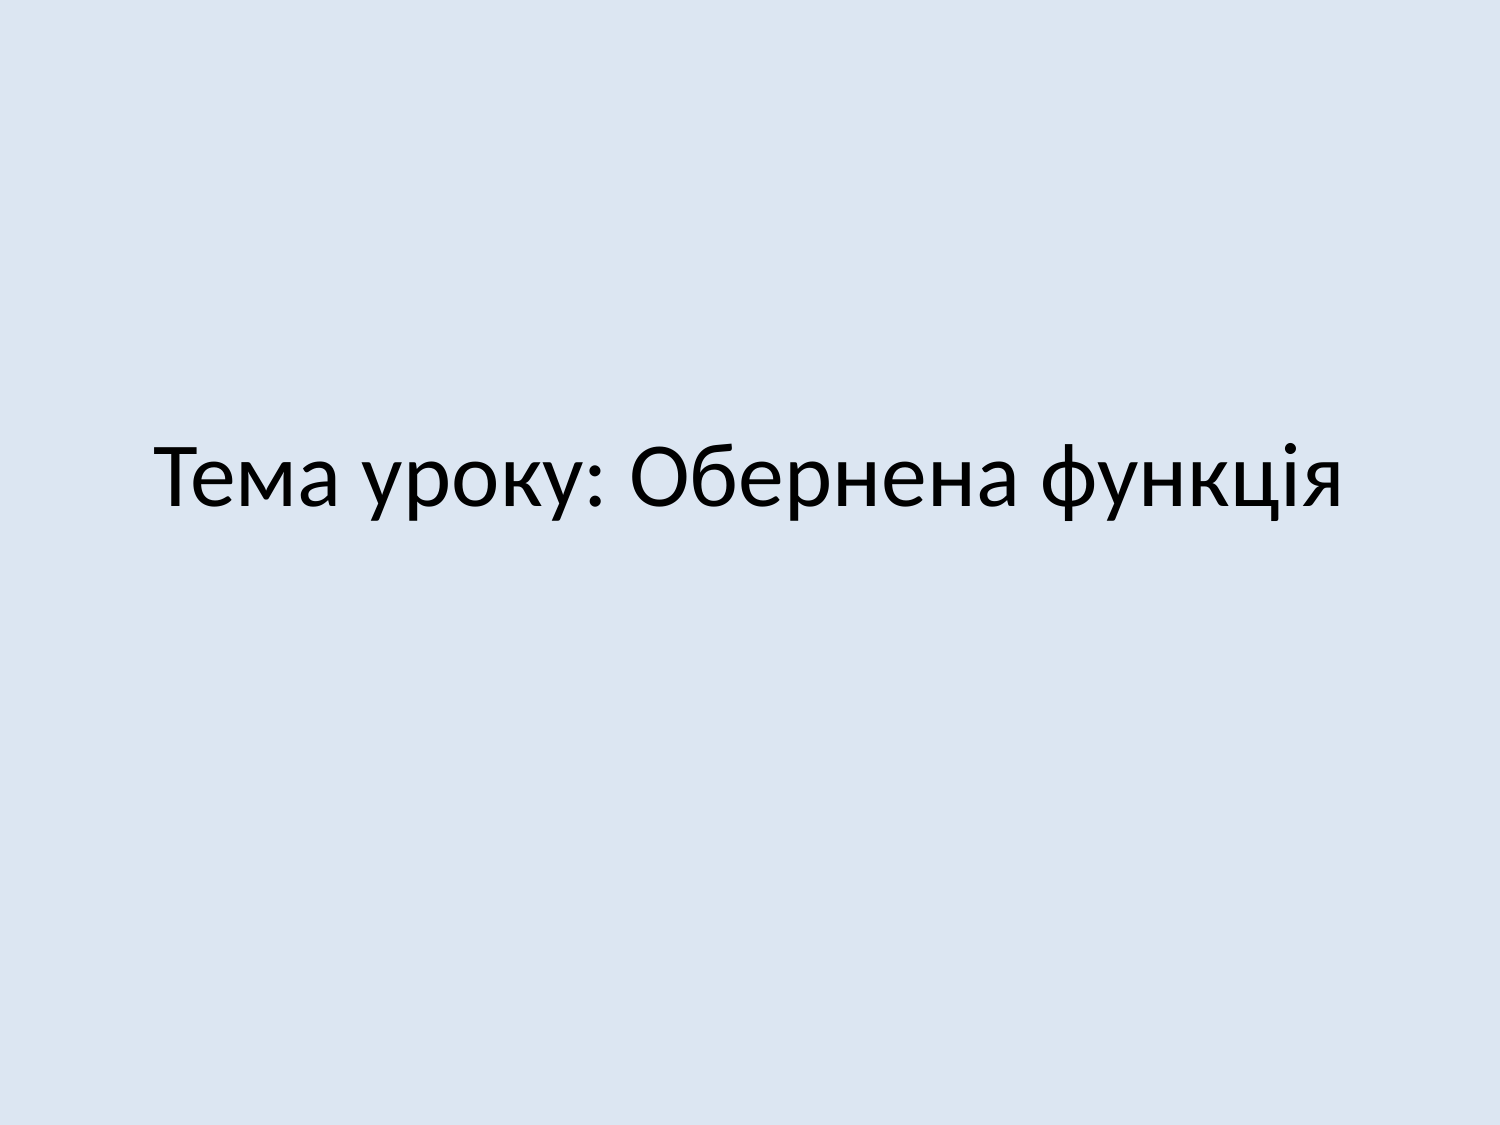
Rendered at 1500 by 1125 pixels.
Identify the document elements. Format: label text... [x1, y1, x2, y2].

title Тема уроку: Обернена функція [112, 349, 1388, 591]
